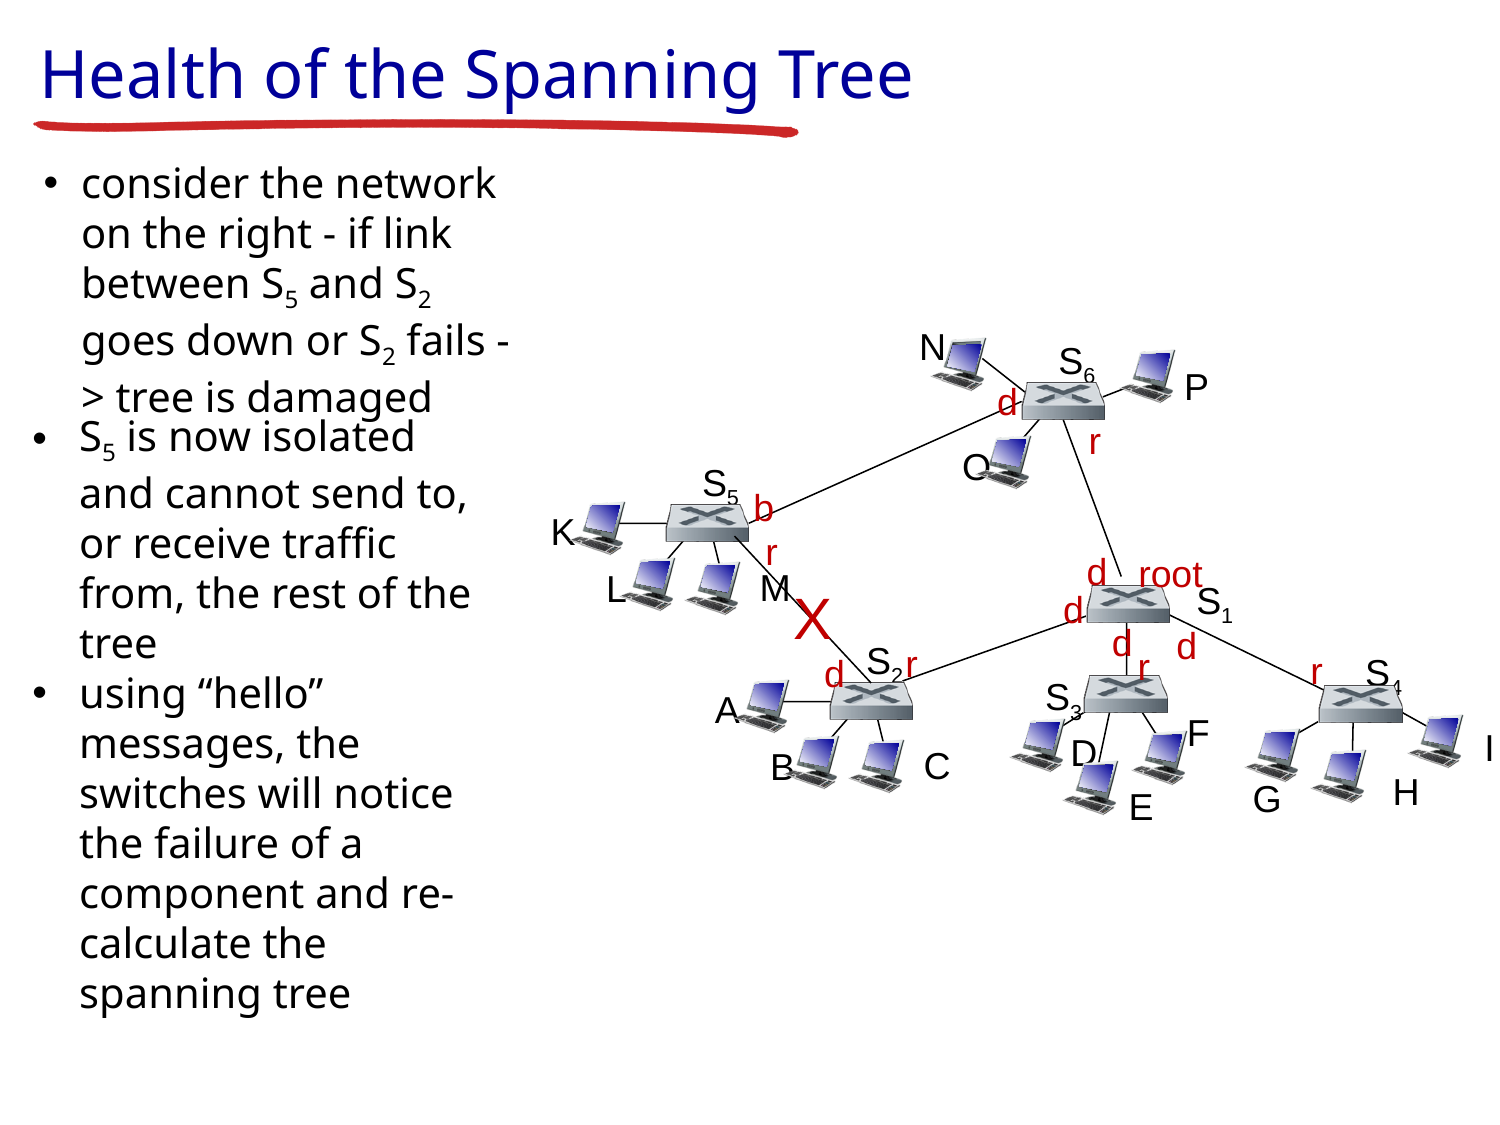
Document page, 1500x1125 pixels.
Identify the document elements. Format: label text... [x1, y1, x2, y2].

title Health of the Spanning Tree [24, 37, 1319, 108]
text_box consider the network on the right - if link between S5 and S2 goes down or S2 fails -> tree is damaged [28, 150, 539, 390]
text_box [535, 315, 1500, 837]
text_box S5 is now isolated and cannot send to, or receive traffic from, the rest of the tree using “hello” messages, the switches will notice the failure of a component and re-calculate the spanning tree [17, 402, 511, 1075]
picture [29, 113, 808, 143]
